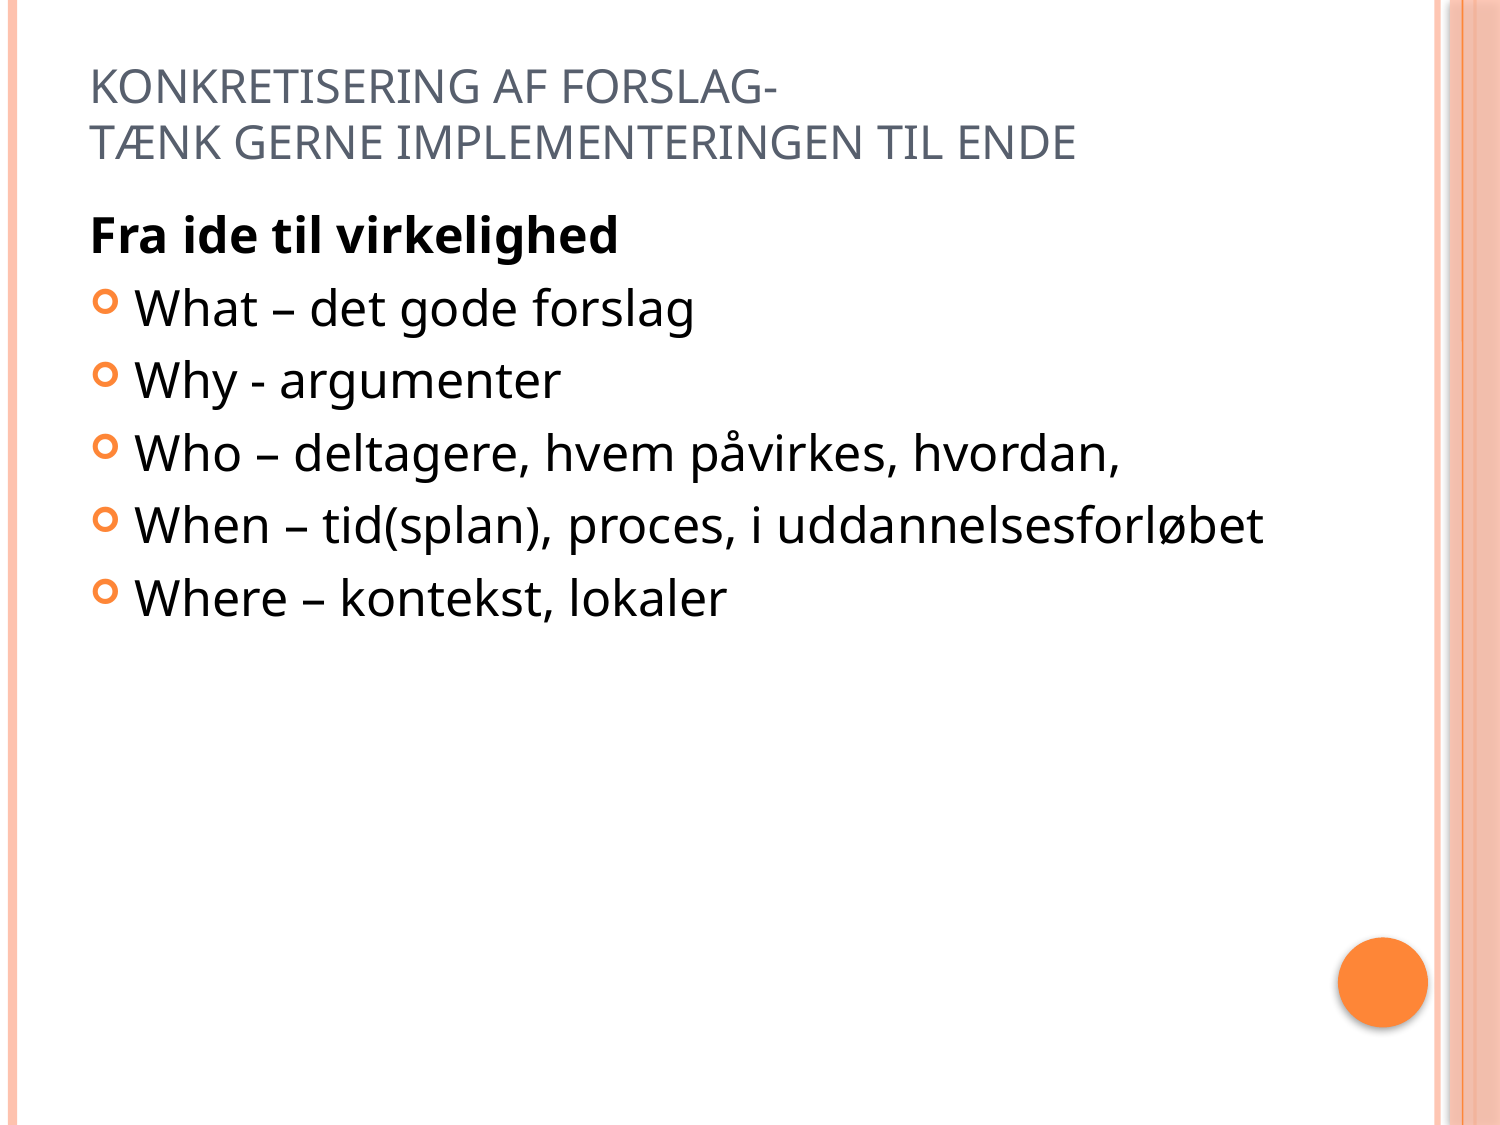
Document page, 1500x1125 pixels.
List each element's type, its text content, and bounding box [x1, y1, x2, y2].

title Konkretisering af forslag- tænk gerne implementeringen til ende [75, 45, 1300, 196]
list Fra ide til virkelighed What – det gode forslag Why - argumenter Who – deltagere, hvem påvirkes, hvordan, When – tid(splan), proces, i uddannelsesforløbet Where – kontekst, lokaler [75, 196, 1300, 1062]
